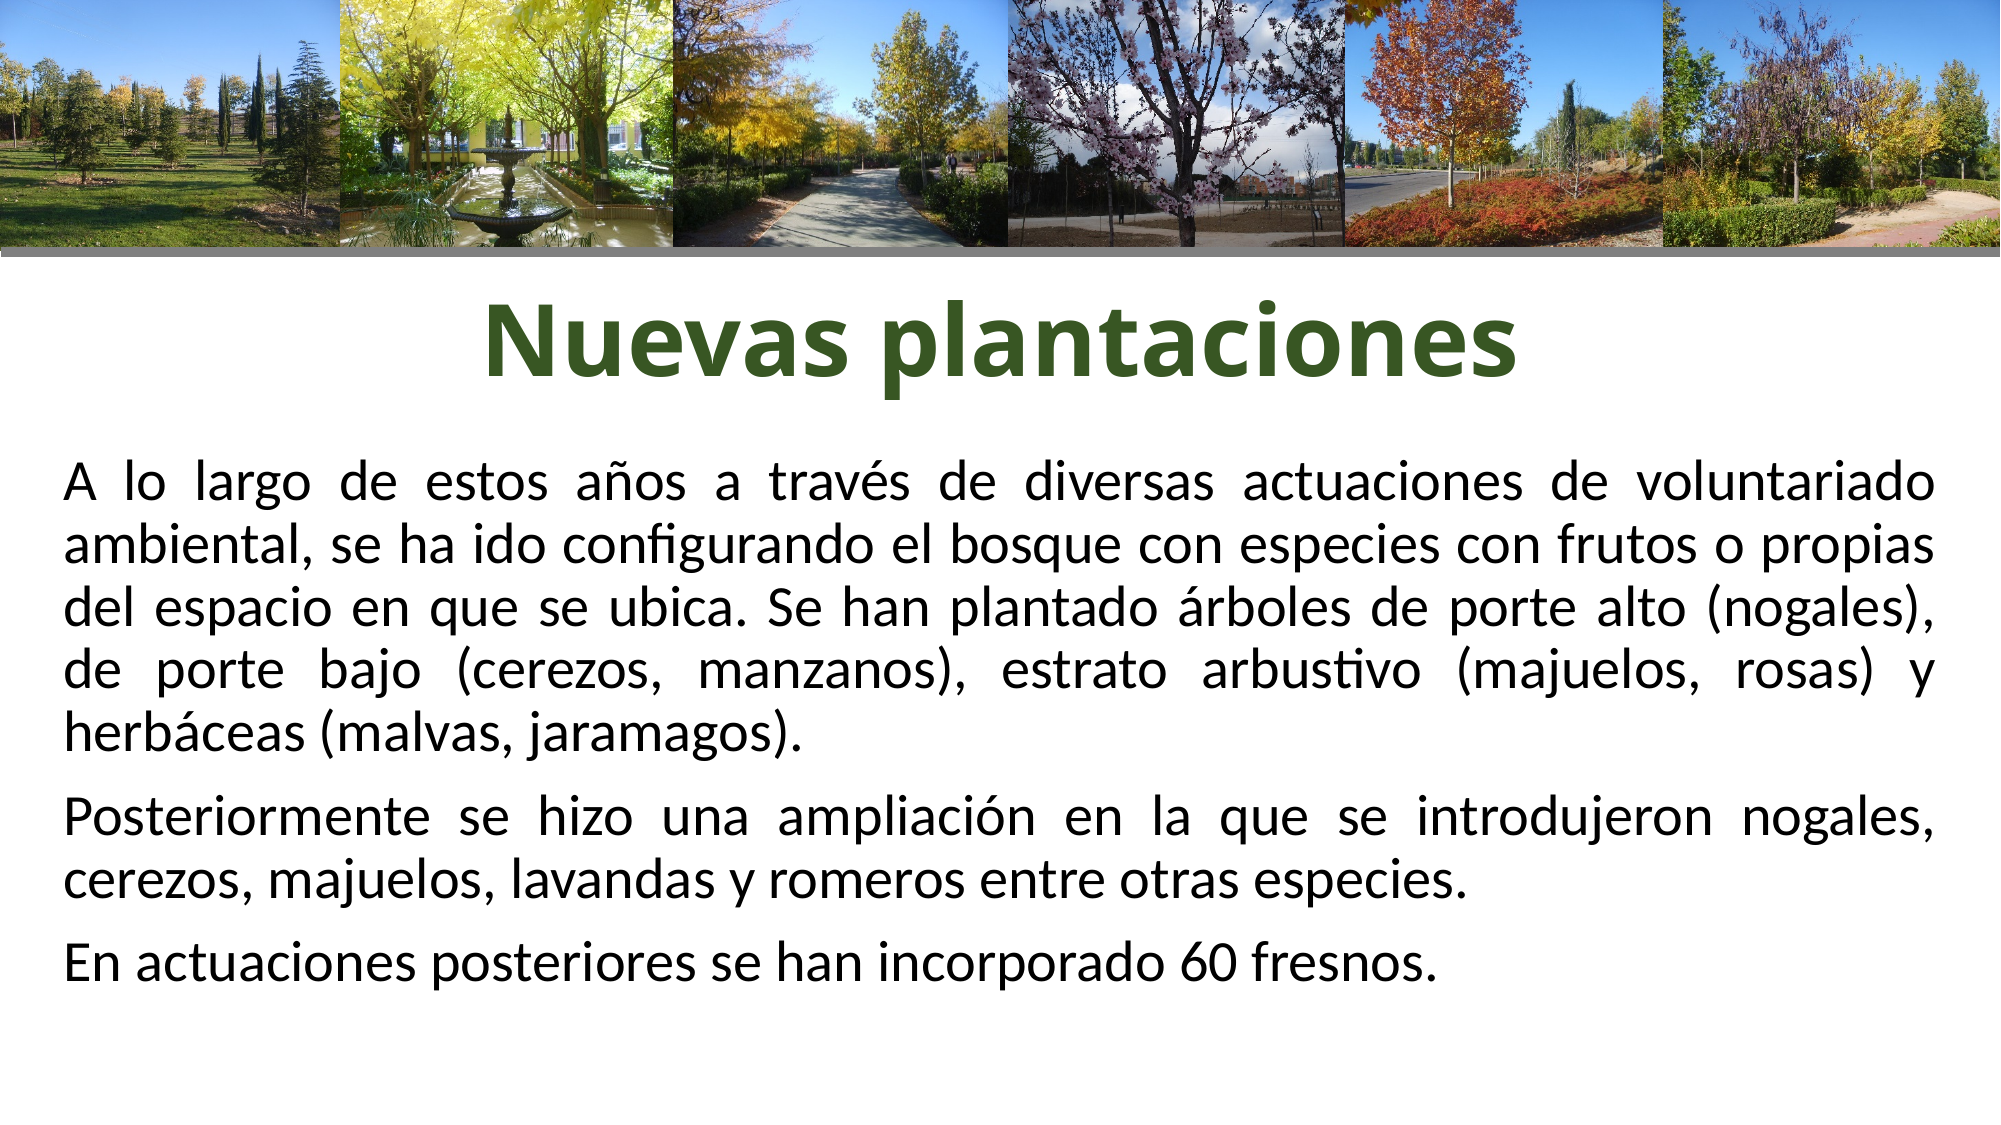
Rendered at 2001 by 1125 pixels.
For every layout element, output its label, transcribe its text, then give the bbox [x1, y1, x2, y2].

title Nuevas plantaciones [0, 255, 2000, 406]
picture [0, 0, 2000, 251]
subtitle A lo largo de estos años a través de diversas actuaciones de voluntariado ambiental, se ha ido configurando el bosque con especies con frutos o propias del espacio en que se ubica. Se han plantado árboles de porte alto (nogales), de porte bajo (cerezos, manzanos), estrato arbustivo (majuelos, rosas) y herbáceas (malvas, jaramagos). Posteriormente se hizo una ampliación en la que se introdujeron nogales, cerezos, majuelos, lavandas y romeros entre otras especies. En actuaciones posteriores se han incorporado 60 fresnos. [48, 442, 1953, 1110]
